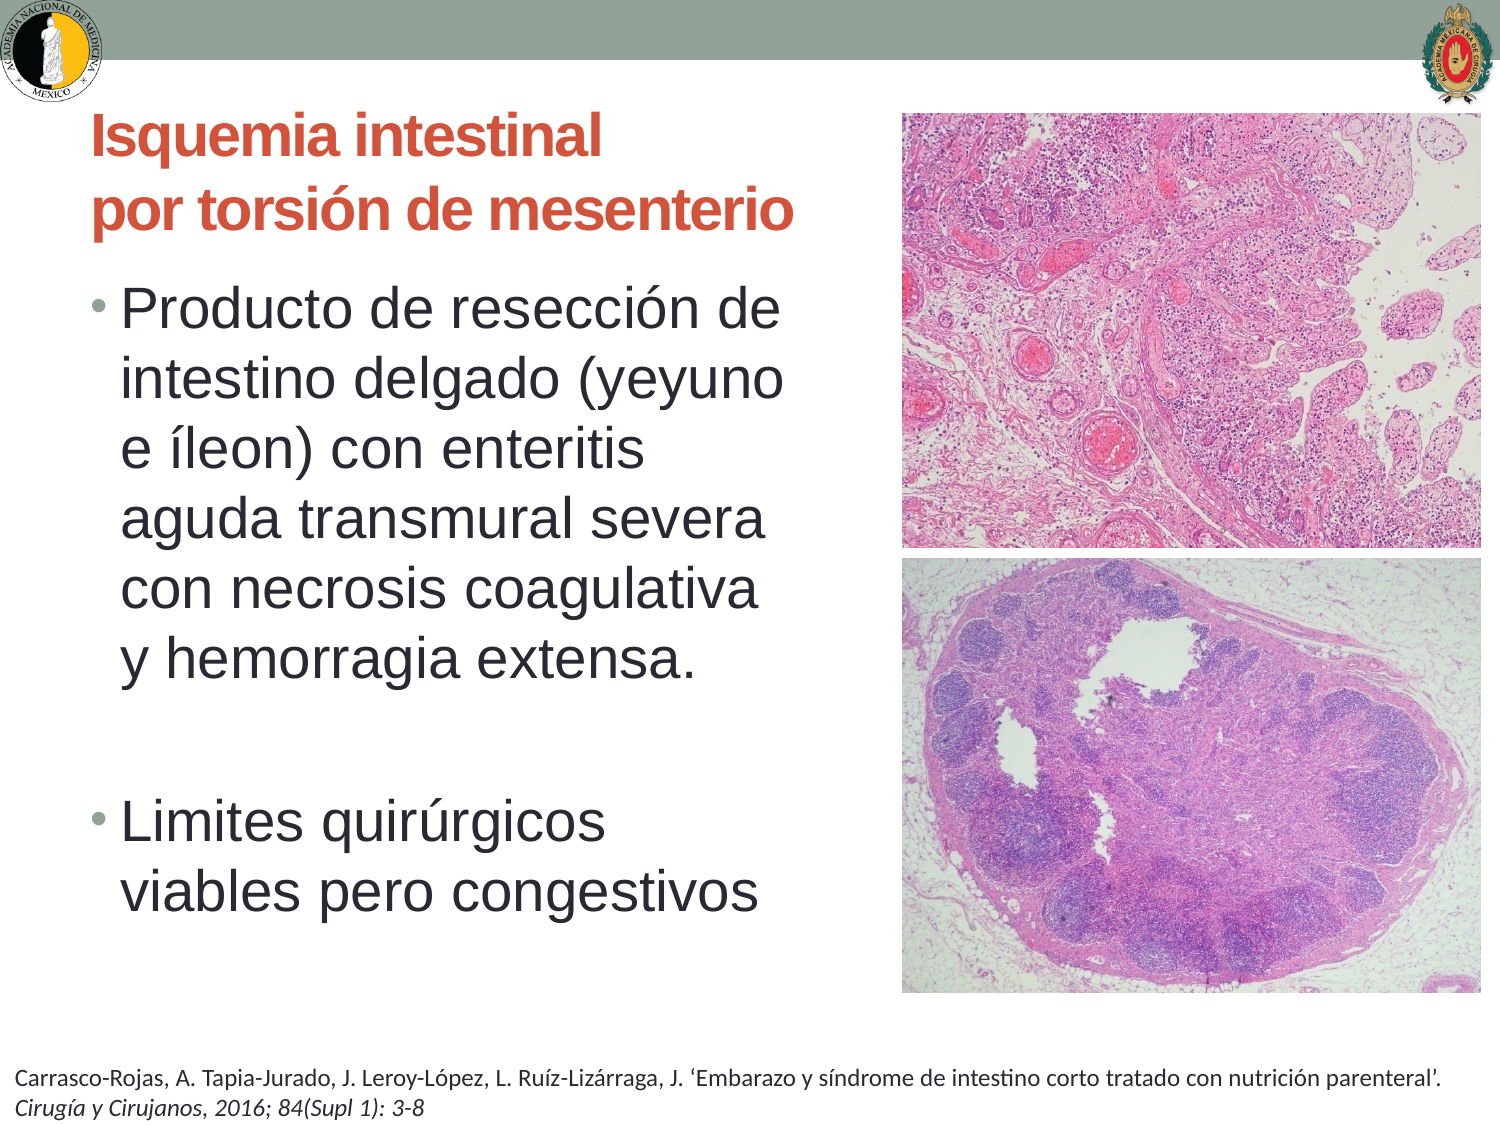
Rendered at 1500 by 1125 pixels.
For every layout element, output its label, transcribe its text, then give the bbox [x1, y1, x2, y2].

list Producto de resección de intestino delgado (yeyuno e íleon) con enteritis aguda transmural severa con necrosis coagulativa y hemorragia extensa. Limites quirúrgicos viables pero congestivos [75, 262, 821, 1005]
picture [0, 0, 102, 102]
picture [1416, 0, 1500, 108]
title Isquemia intestinal por torsión de mesenterio [75, 87, 1414, 250]
text_box Carrasco-Rojas, A. Tapia-Jurado, J. Leroy-López, L. Ruíz-Lizárraga, J. ‘Embarazo y síndrome de intestino corto tratado con nutrición parenteral’. Cirugía y Cirujanos, 2016; 84(Supl 1): 3-8 [0, 1053, 1500, 1125]
picture [902, 113, 1481, 548]
picture [902, 558, 1481, 993]
